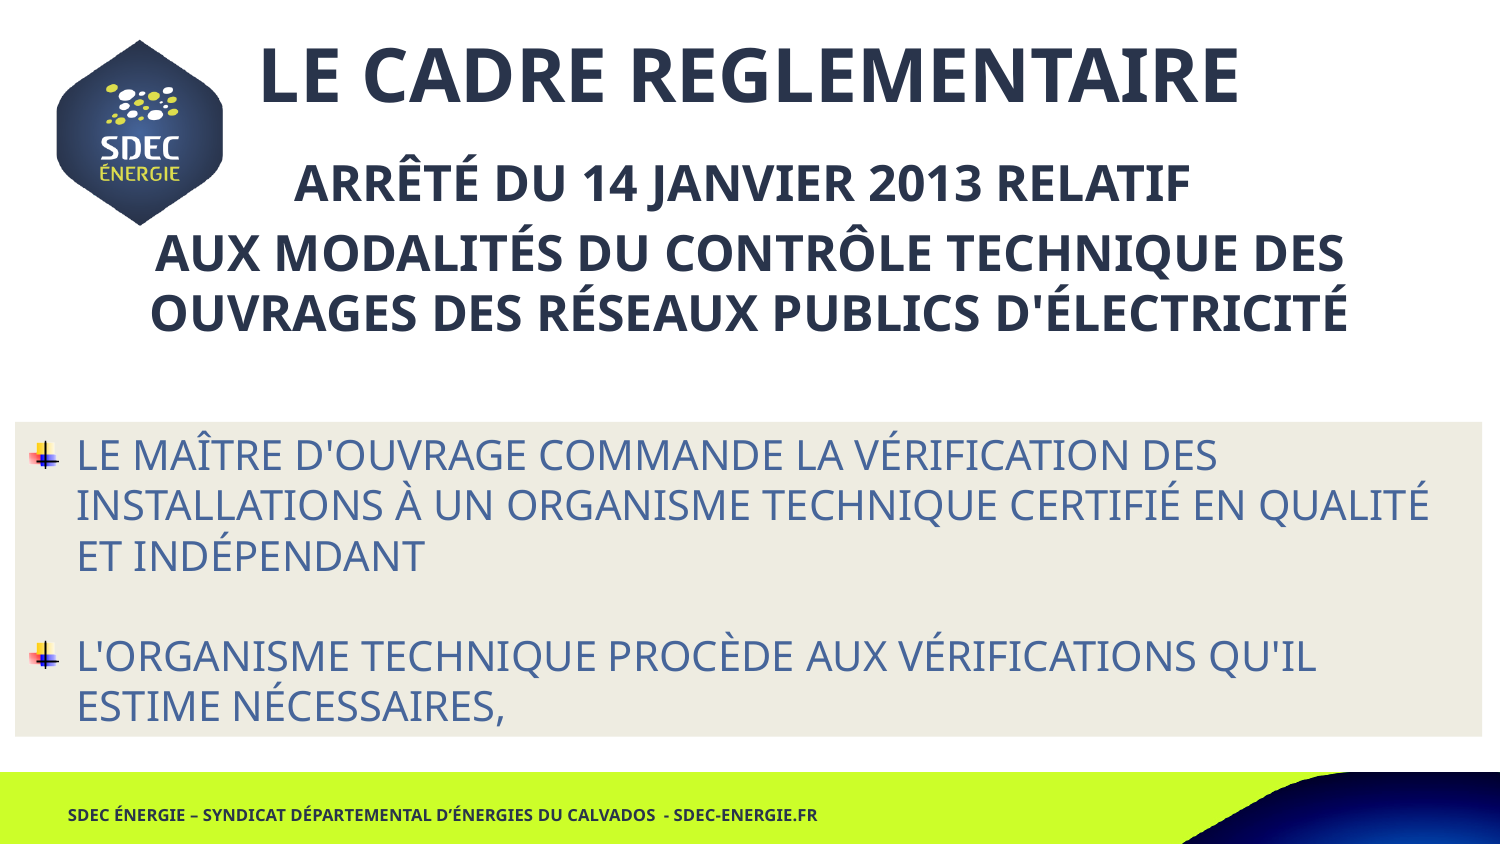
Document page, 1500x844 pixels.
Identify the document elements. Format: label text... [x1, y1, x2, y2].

picture [45, 29, 233, 237]
picture [0, 771, 1500, 844]
picture [29, 639, 59, 669]
picture [29, 439, 59, 469]
text_box LE CADRE REGLEMENTAIRE Arrêté du 14 janvier 2013 relatif aux modalités du contrôle technique des ouvrages des réseaux publics d'électricité [16, 20, 1484, 351]
text_box Le maître d'ouvrage commande la vérification des installations à un organisme technique certifié en qualité et indépendant L'organisme technique procède aux vérifications qu'il estime nécessaires, [15, 421, 1483, 737]
